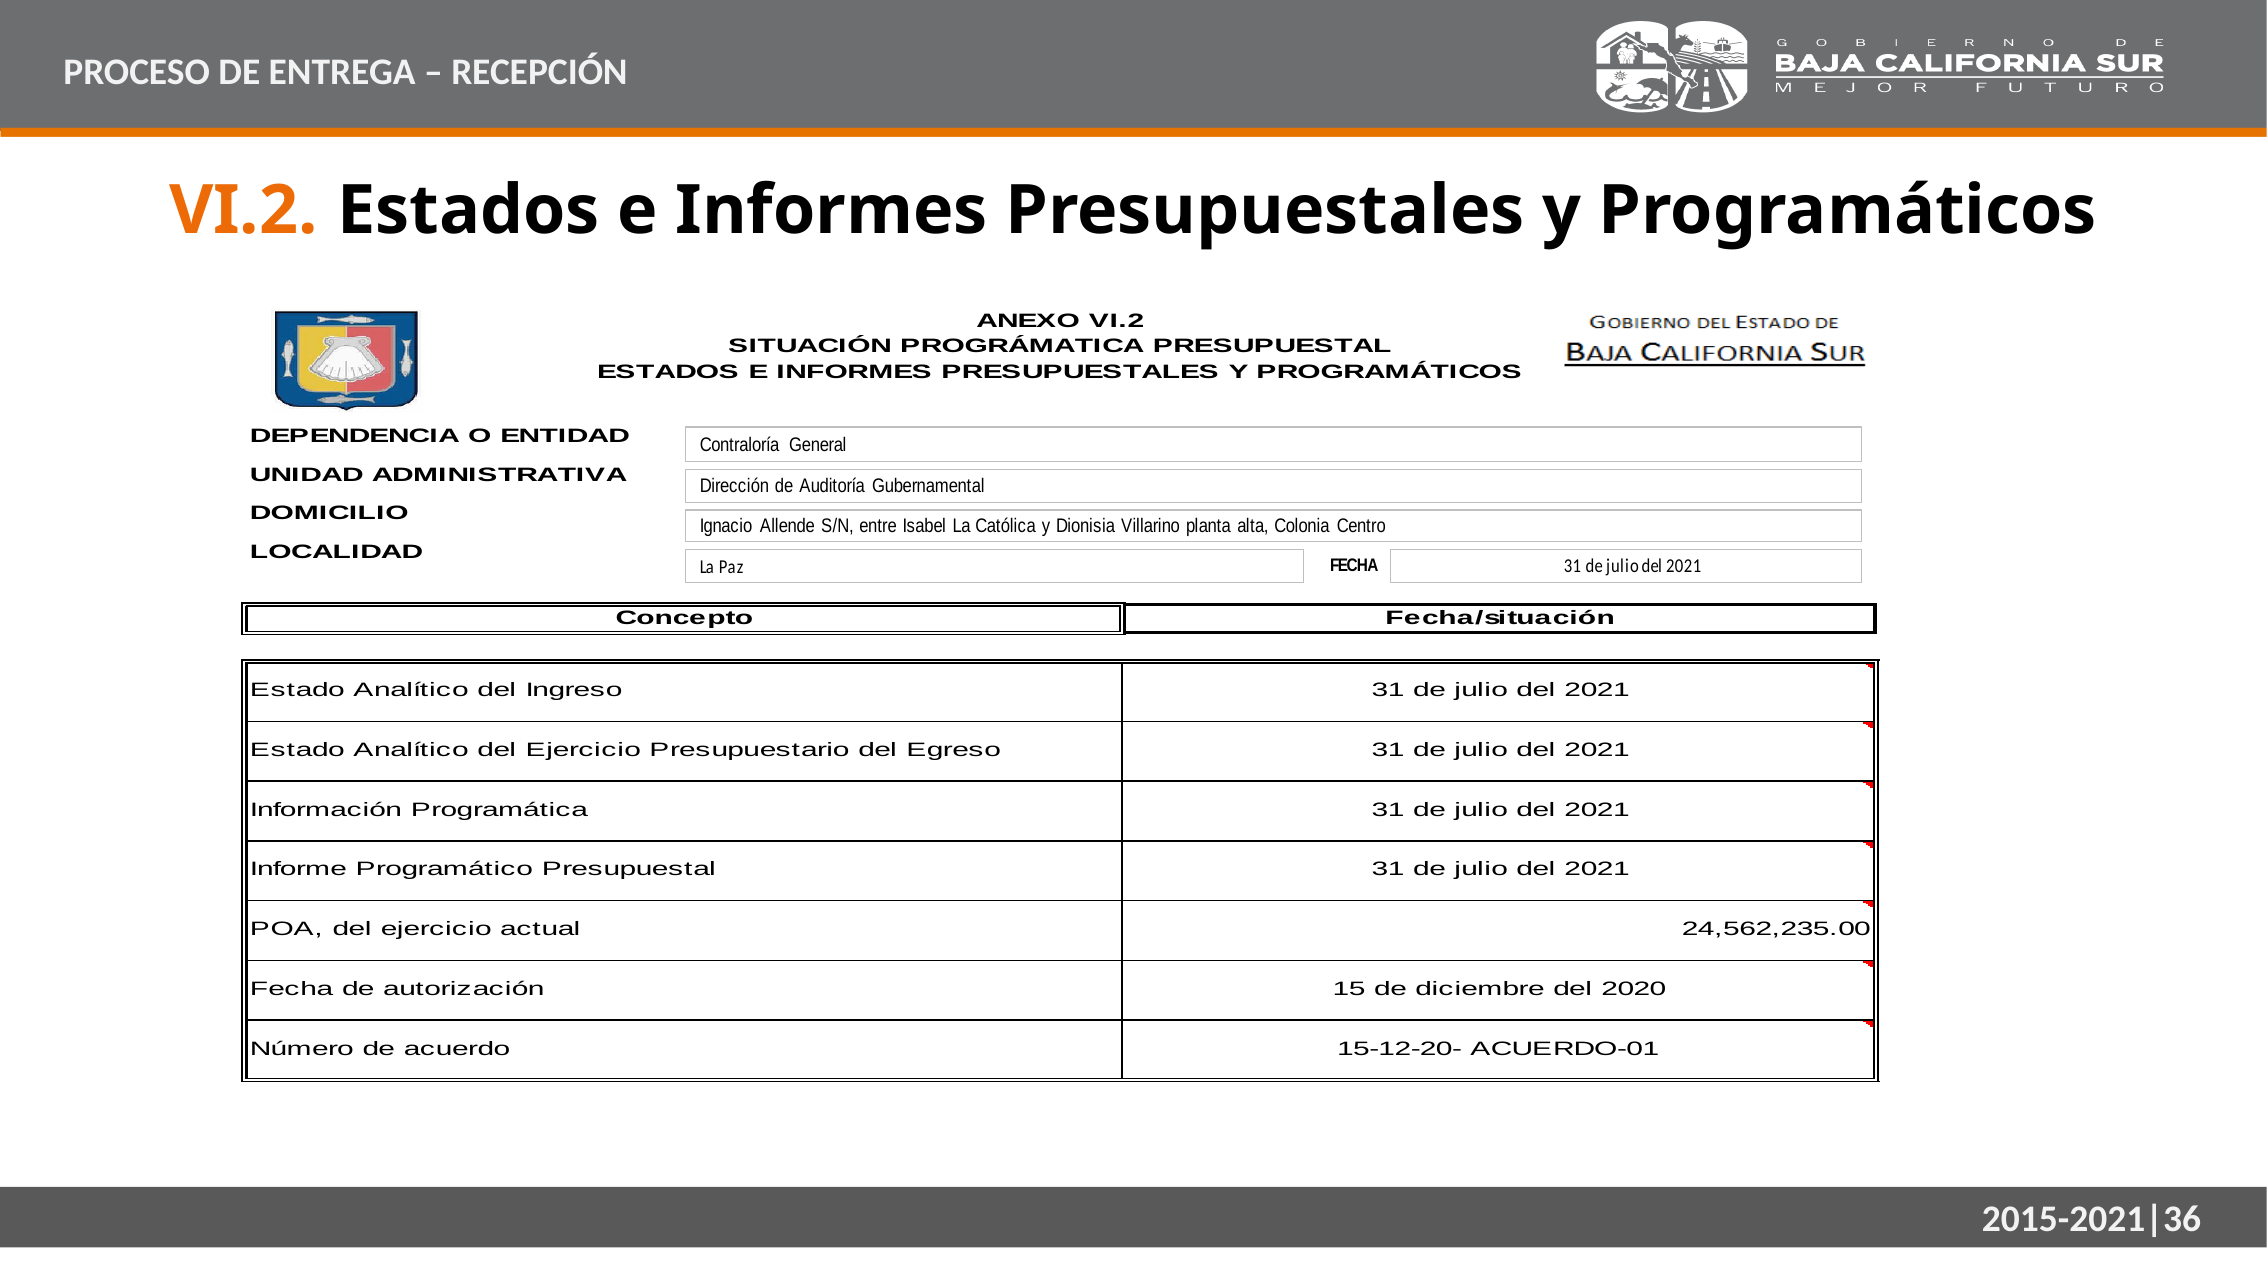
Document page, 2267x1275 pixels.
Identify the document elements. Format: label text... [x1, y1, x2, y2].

title VI.2. Estados e Informes Presupuestales y Programáticos [113, 142, 2154, 264]
text_box PROCESO DE ENTREGA – RECEPCIÓN [45, 39, 646, 100]
picture [0, 0, 2267, 1186]
picture [0, 1248, 2267, 1275]
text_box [0, 1186, 2267, 1248]
